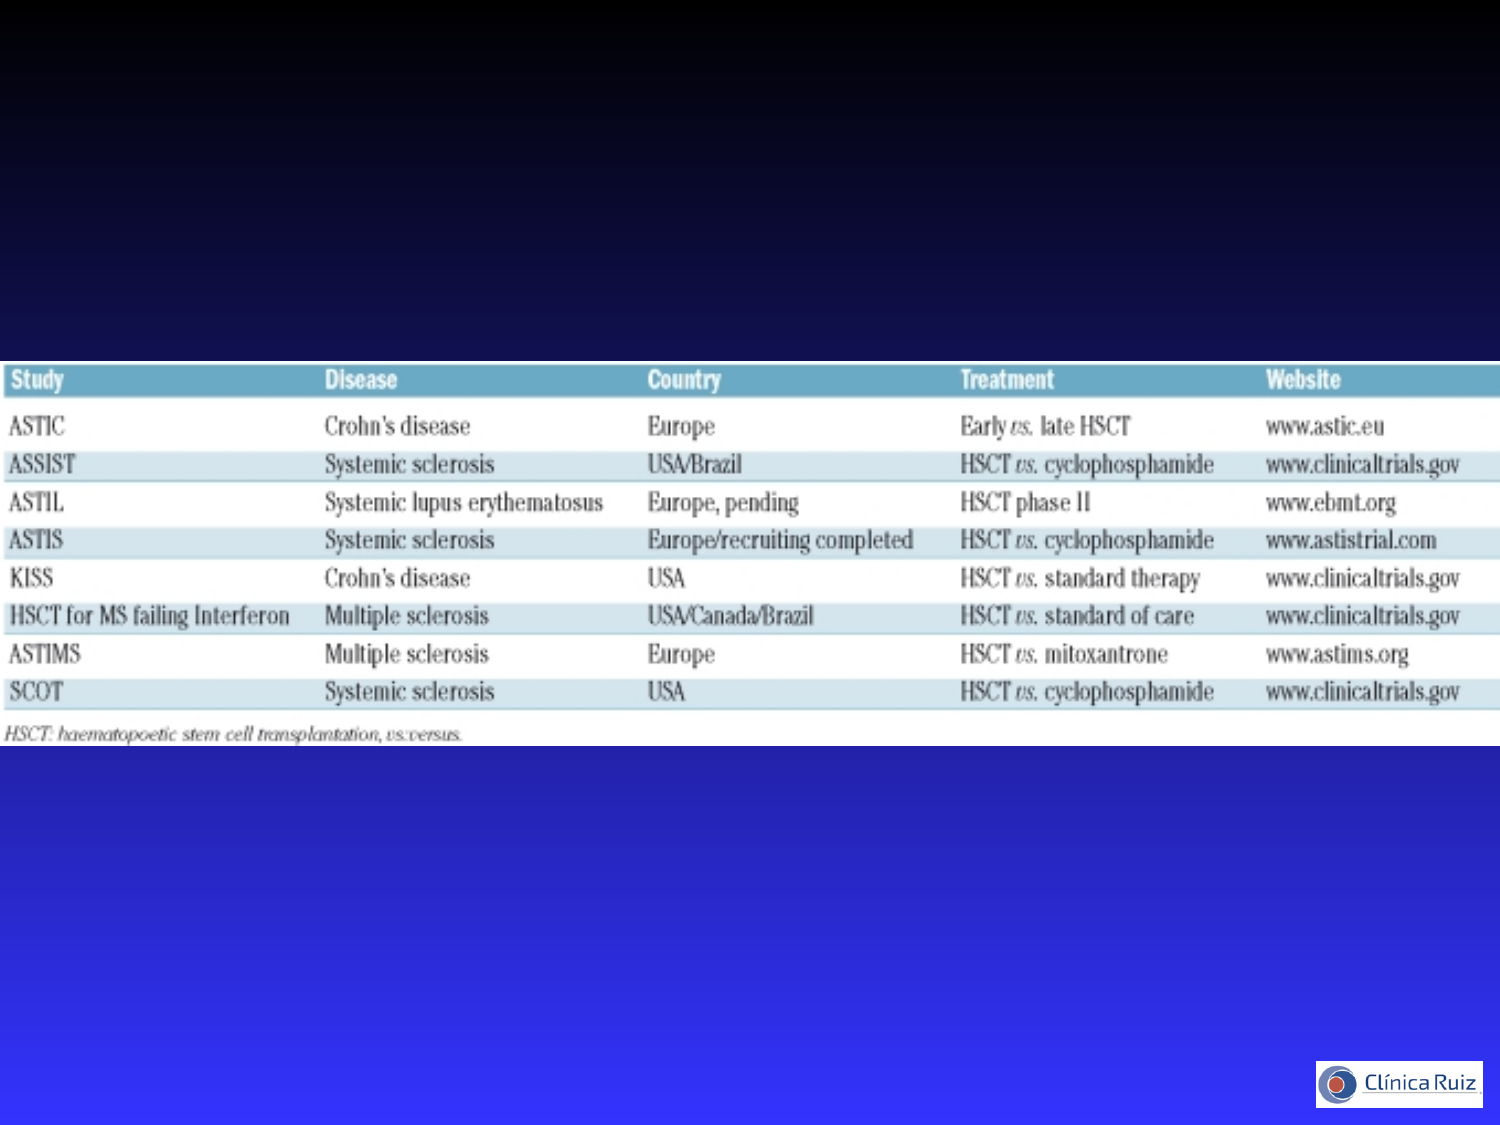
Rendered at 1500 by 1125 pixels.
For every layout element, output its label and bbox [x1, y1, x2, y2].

picture [0, 361, 1500, 746]
picture [1316, 1061, 1483, 1108]
